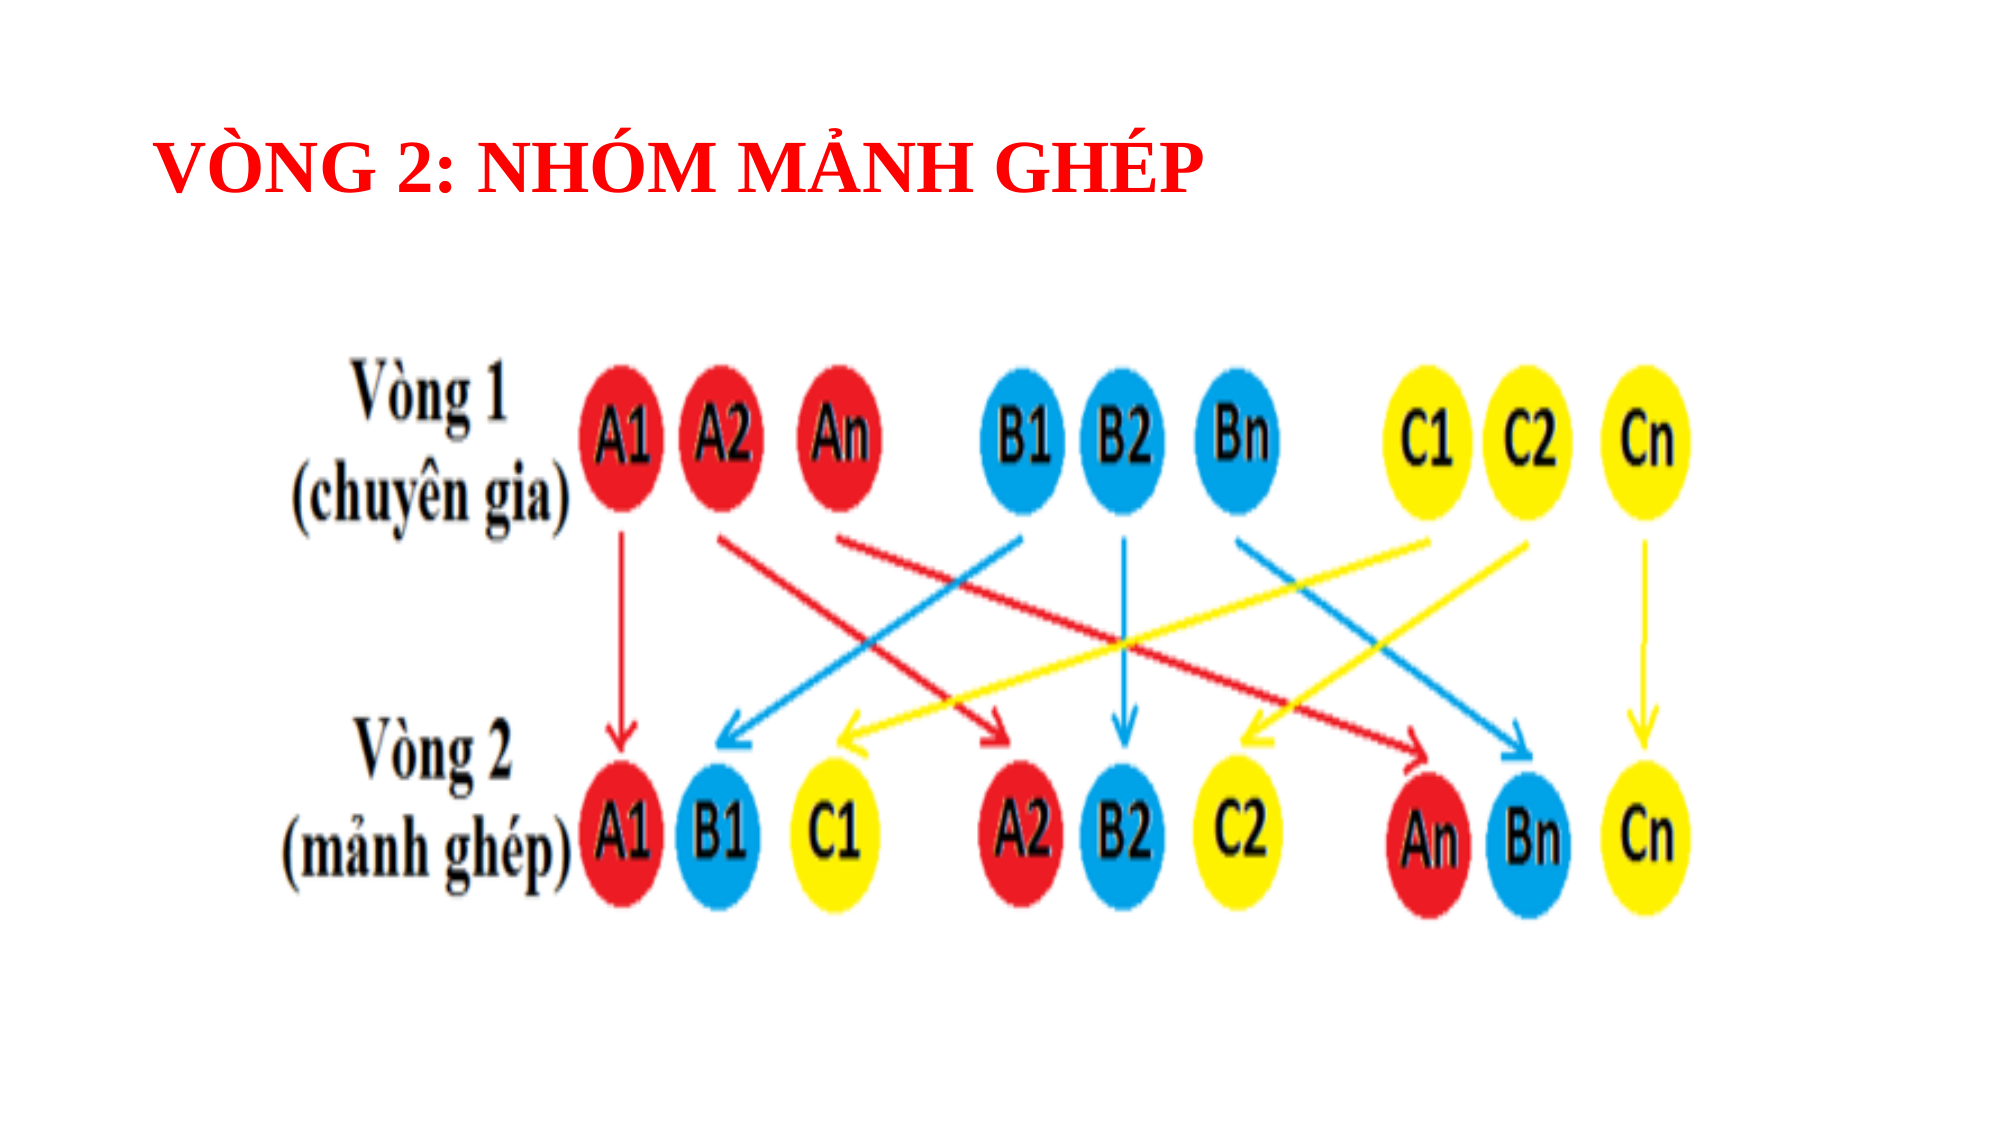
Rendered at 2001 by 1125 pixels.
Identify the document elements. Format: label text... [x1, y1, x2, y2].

title VÒNG 2: NHÓM MẢNH GHÉP [137, 59, 1863, 278]
picture [274, 324, 1713, 963]
